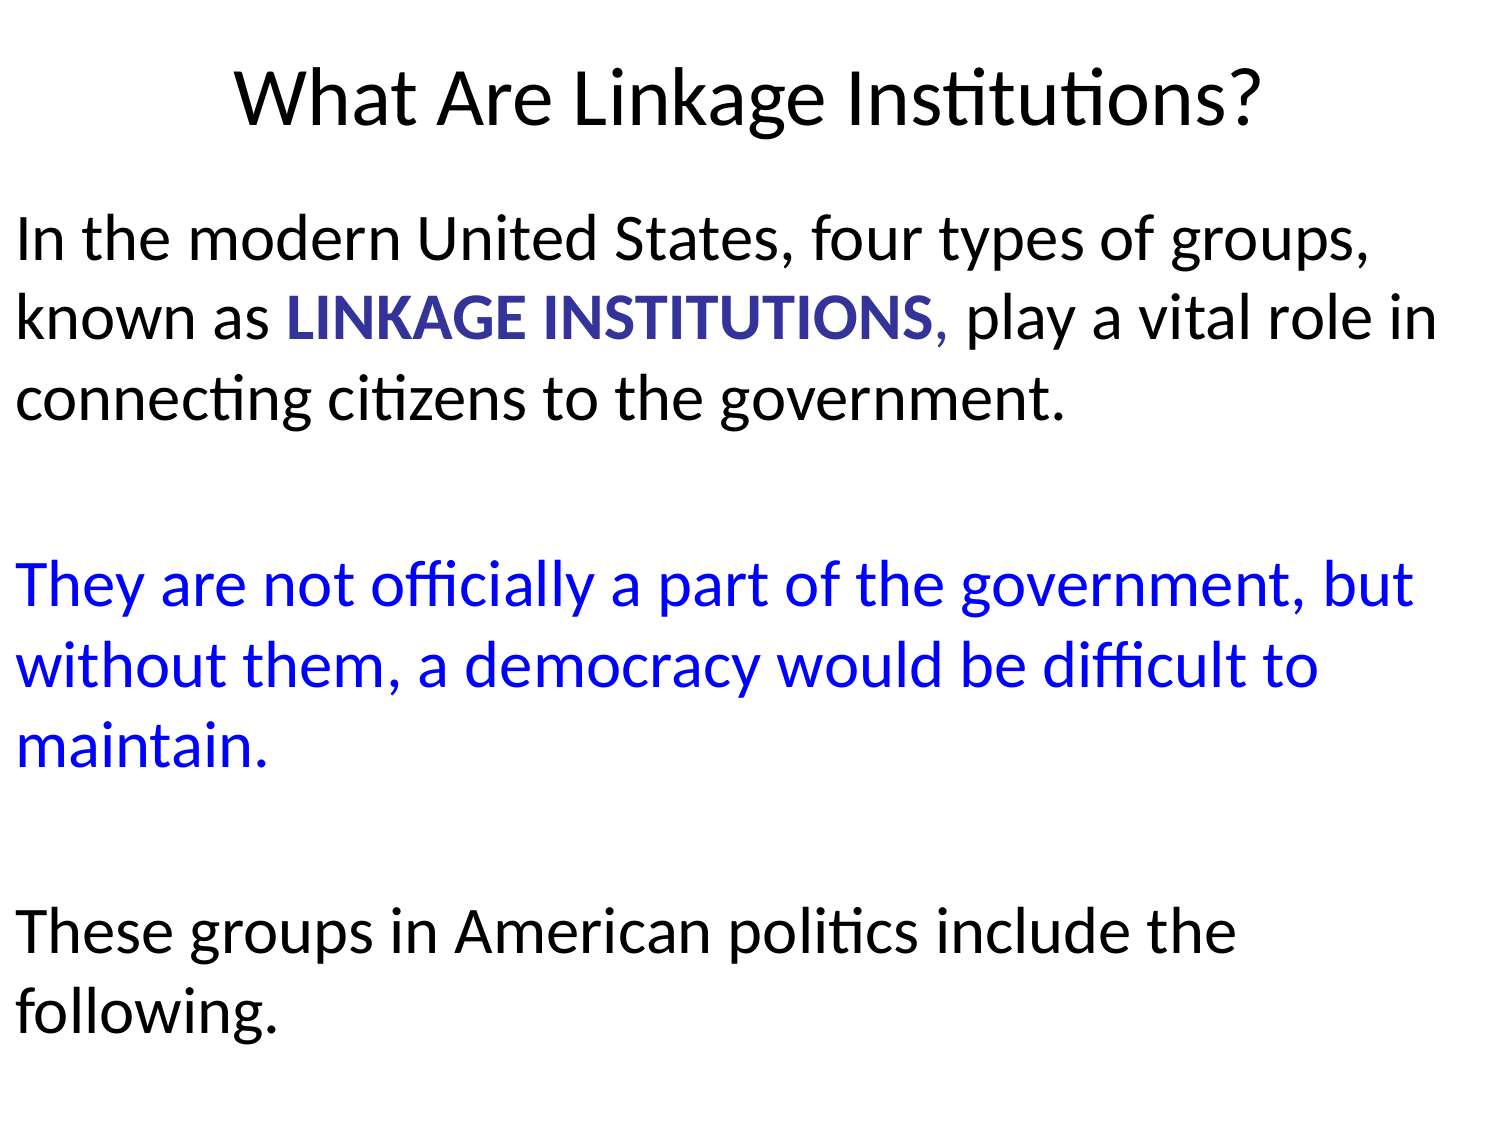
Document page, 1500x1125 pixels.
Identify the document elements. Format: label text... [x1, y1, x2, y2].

title What Are Linkage Institutions? [75, 0, 1425, 185]
list In the modern United States, four types of groups, known as LINKAGE INSTITUTIONS, play a vital role in connecting citizens to the government. They are not officially a part of the government, but without them, a democracy would be difficult to maintain. These groups in American politics include the following. [0, 185, 1500, 1125]
